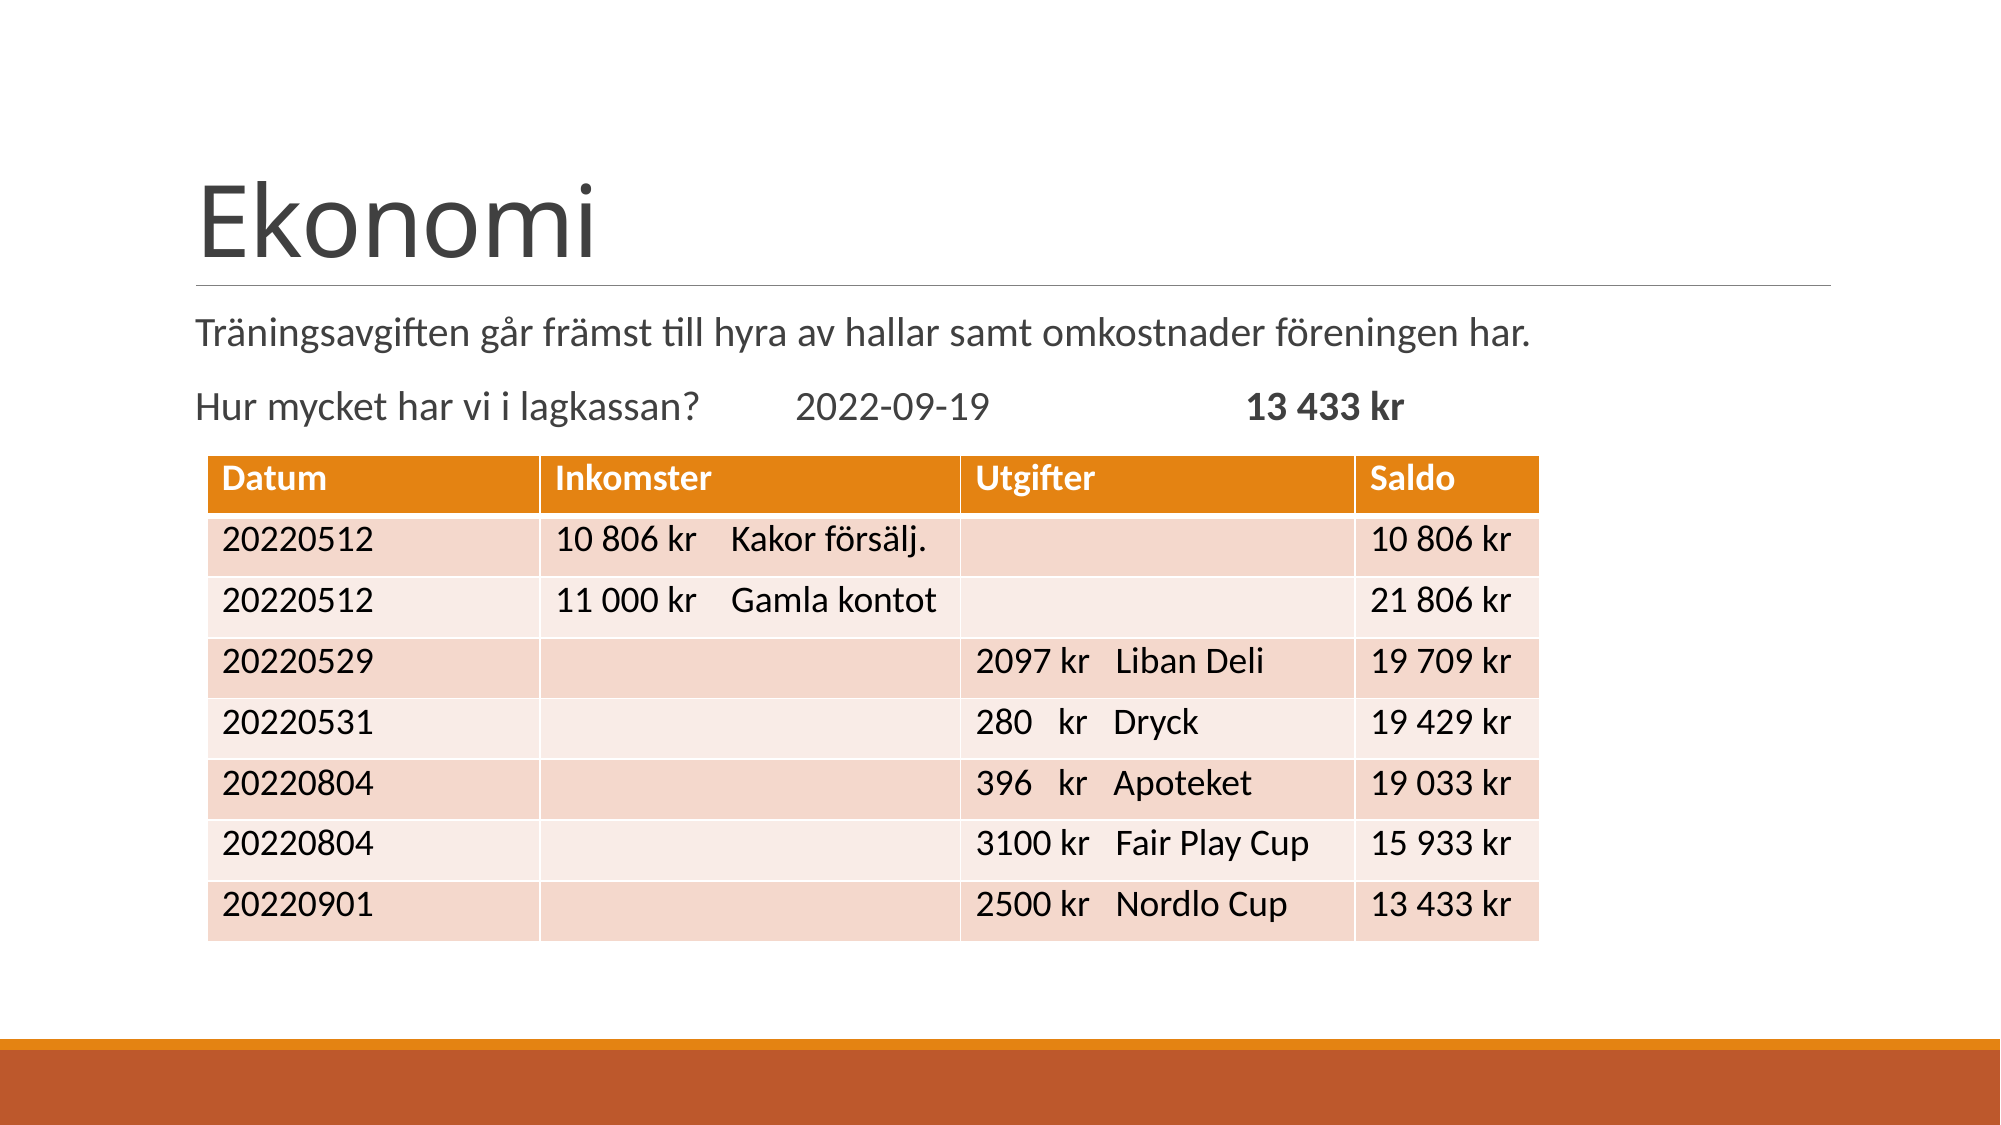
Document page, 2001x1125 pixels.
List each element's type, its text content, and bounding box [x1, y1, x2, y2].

table_cell 13 433 kr [1356, 882, 1539, 941]
table_cell [541, 760, 960, 819]
table_cell 20220512 [208, 519, 539, 576]
table_cell 19 709 kr [1356, 639, 1539, 698]
table_cell [541, 882, 960, 941]
table_cell [961, 578, 1354, 637]
table_cell 10 806 kr [1356, 519, 1539, 576]
table_cell 280 kr Dryck [961, 699, 1354, 758]
table_cell 20220531 [208, 699, 539, 758]
table_cell [541, 821, 960, 880]
table_cell 15 933 kr [1356, 821, 1539, 880]
table_cell 10 806 kr Kakor försälj. [541, 519, 960, 576]
table_header Saldo [1356, 456, 1539, 513]
table_cell [541, 639, 960, 698]
table_cell 396 kr Apoteket [961, 760, 1354, 819]
table_cell 21 806 kr [1356, 578, 1539, 637]
table_cell 3100 kr Fair Play Cup [961, 821, 1354, 880]
list Träningsavgiften går främst till hyra av hallar samt omkostnader föreningen har. Hur mycket har vi i lagkassan? 2022-09-19 13 433 kr [180, 302, 1830, 963]
table_cell 19 033 kr [1356, 760, 1539, 819]
table_cell 20220901 [208, 882, 539, 941]
table_cell 19 429 kr [1356, 699, 1539, 758]
table_cell 2500 kr Nordlo Cup [961, 882, 1354, 941]
table_cell [961, 519, 1354, 576]
table_cell 20220804 [208, 760, 539, 819]
table_header Datum [208, 456, 539, 513]
table_header Inkomster [541, 456, 960, 513]
table_cell [541, 699, 960, 758]
table_cell 20220512 [208, 578, 539, 637]
table_cell 20220804 [208, 821, 539, 880]
table_cell 2097 kr Liban Deli [961, 639, 1354, 698]
table_cell 20220529 [208, 639, 539, 698]
table_cell 11 000 kr Gamla kontot [541, 578, 960, 637]
title Ekonomi [180, 47, 1830, 285]
table_header Utgifter [961, 456, 1354, 513]
